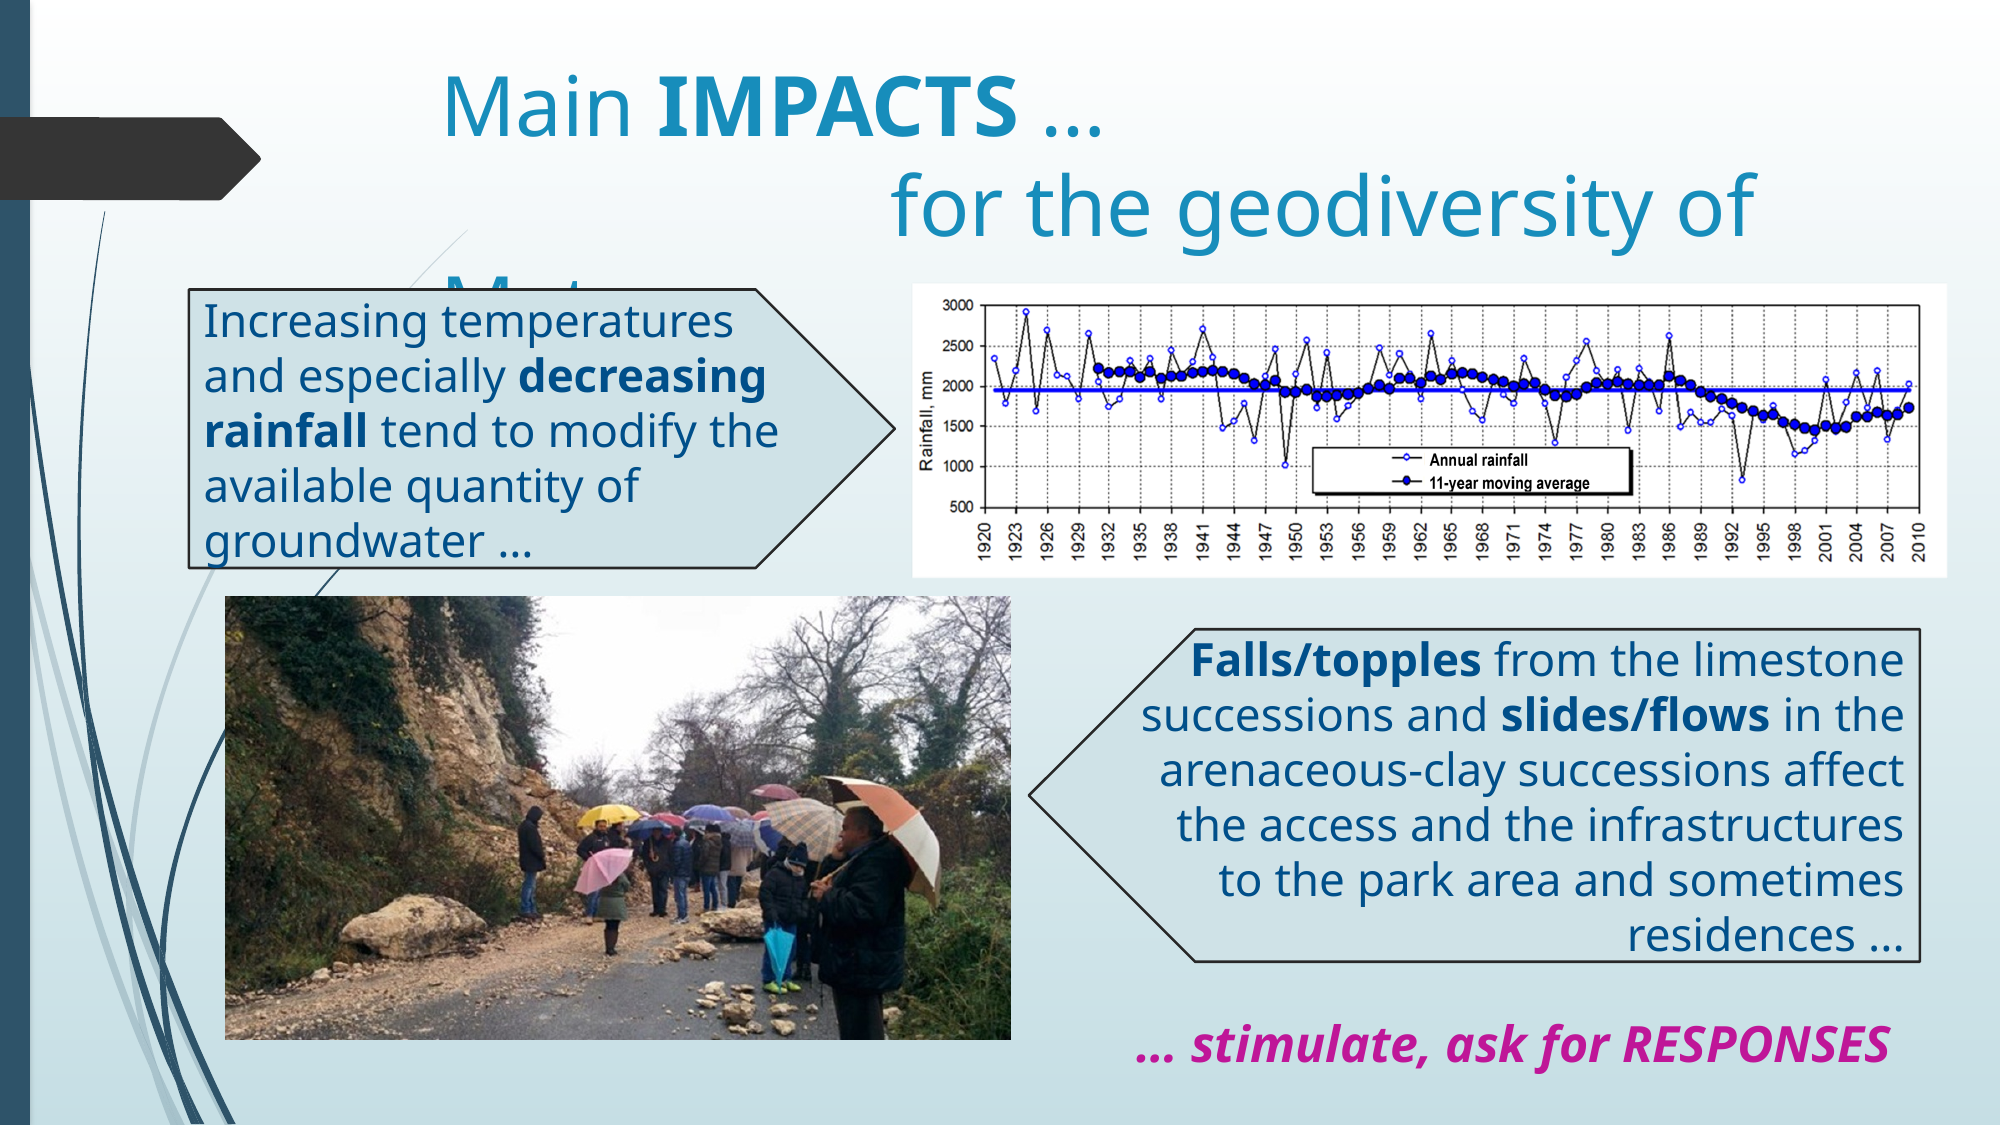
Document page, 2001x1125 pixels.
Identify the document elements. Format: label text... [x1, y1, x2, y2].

title Main IMPACTS … for the geodiversity of Matese [425, 45, 1888, 256]
text_box Falls/topples from the limestone successions and slides/flows in the arenaceous-clay successions affect the access and the infrastructures to the park area and sometimes residences ... [1027, 627, 1922, 964]
picture [905, 277, 1954, 583]
picture [224, 595, 1011, 1040]
text_box … stimulate, ask for RESPONSES [1121, 1005, 1907, 1080]
text_box Increasing temperatures and especially decreasing rainfall tend to modify the available quantity of groundwater … [187, 288, 896, 570]
